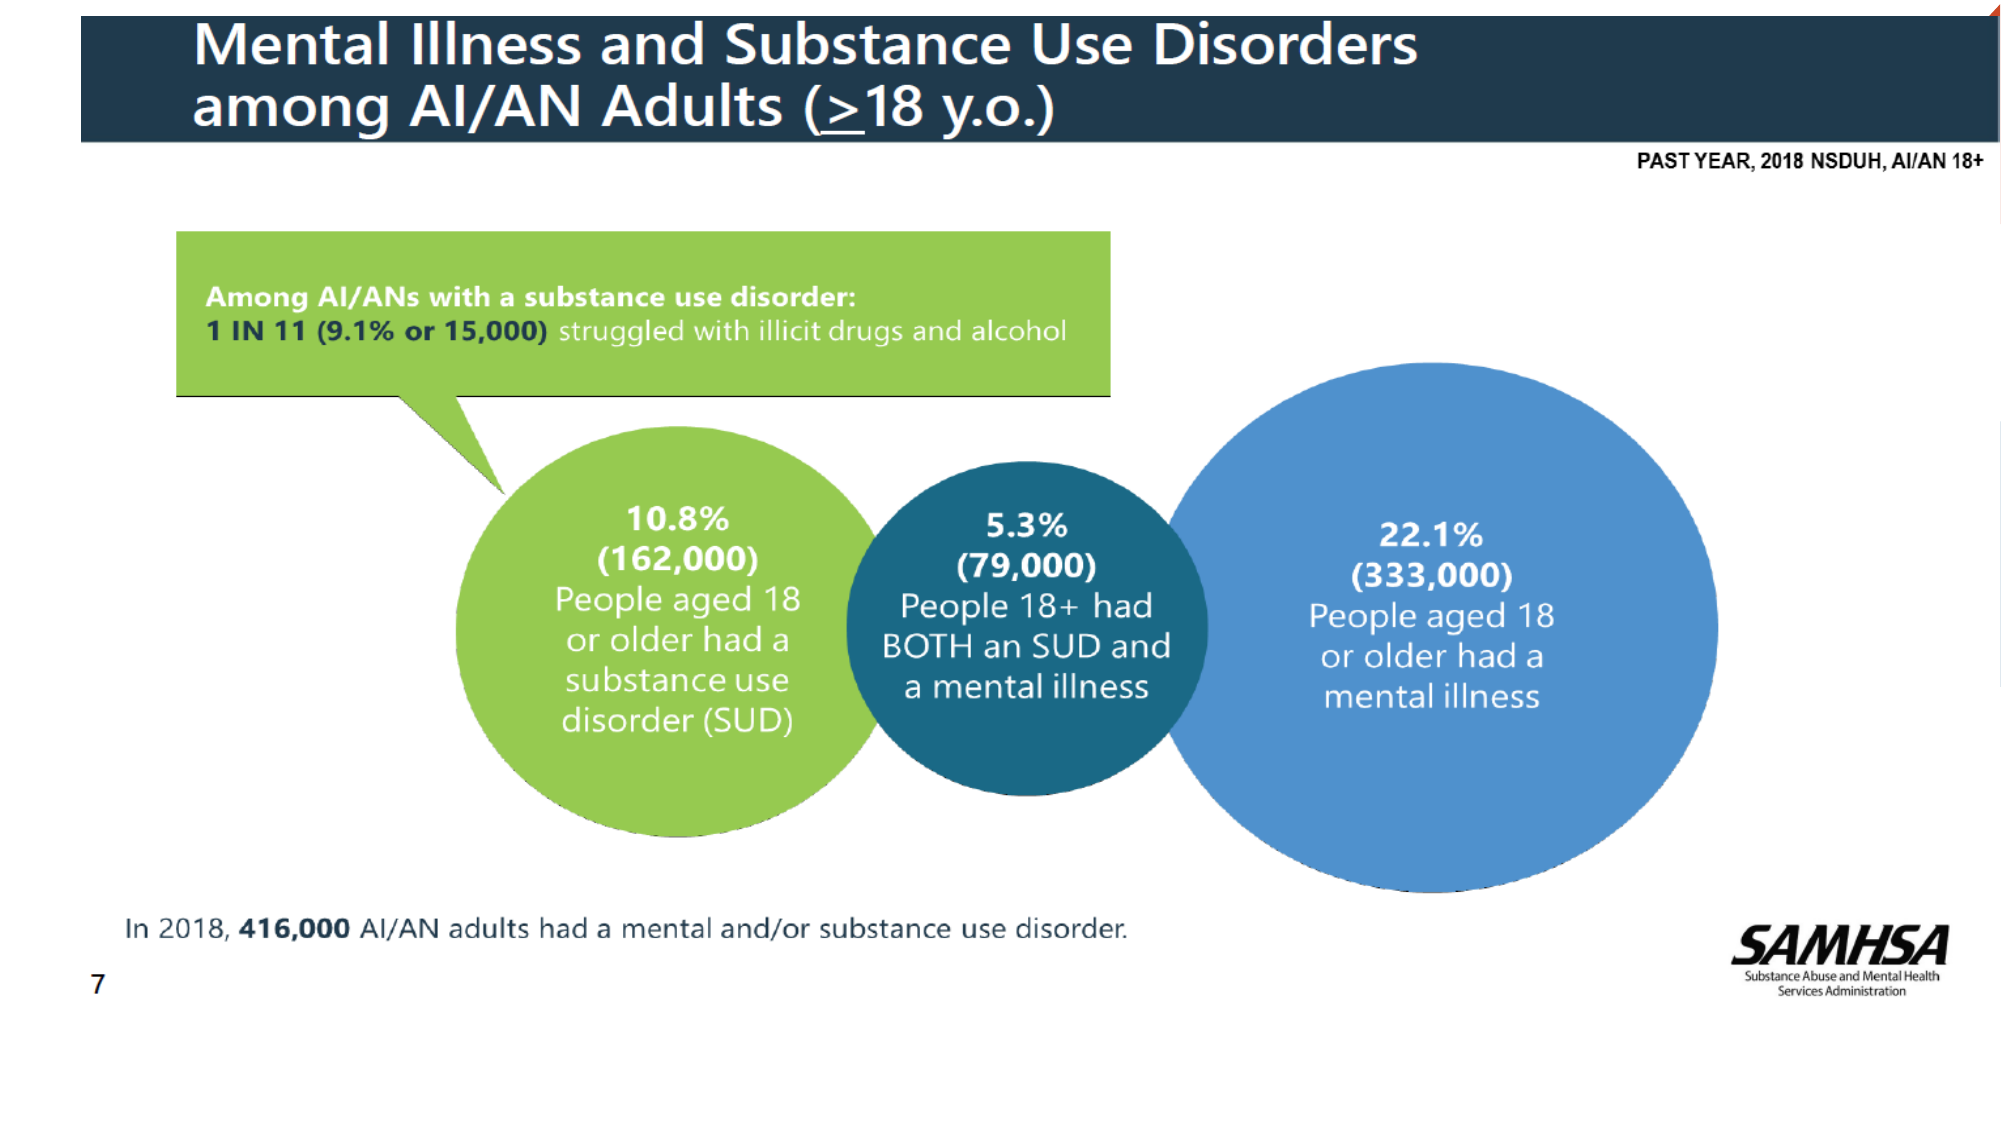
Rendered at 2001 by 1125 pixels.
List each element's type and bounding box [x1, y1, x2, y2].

list [81, 16, 2000, 1000]
